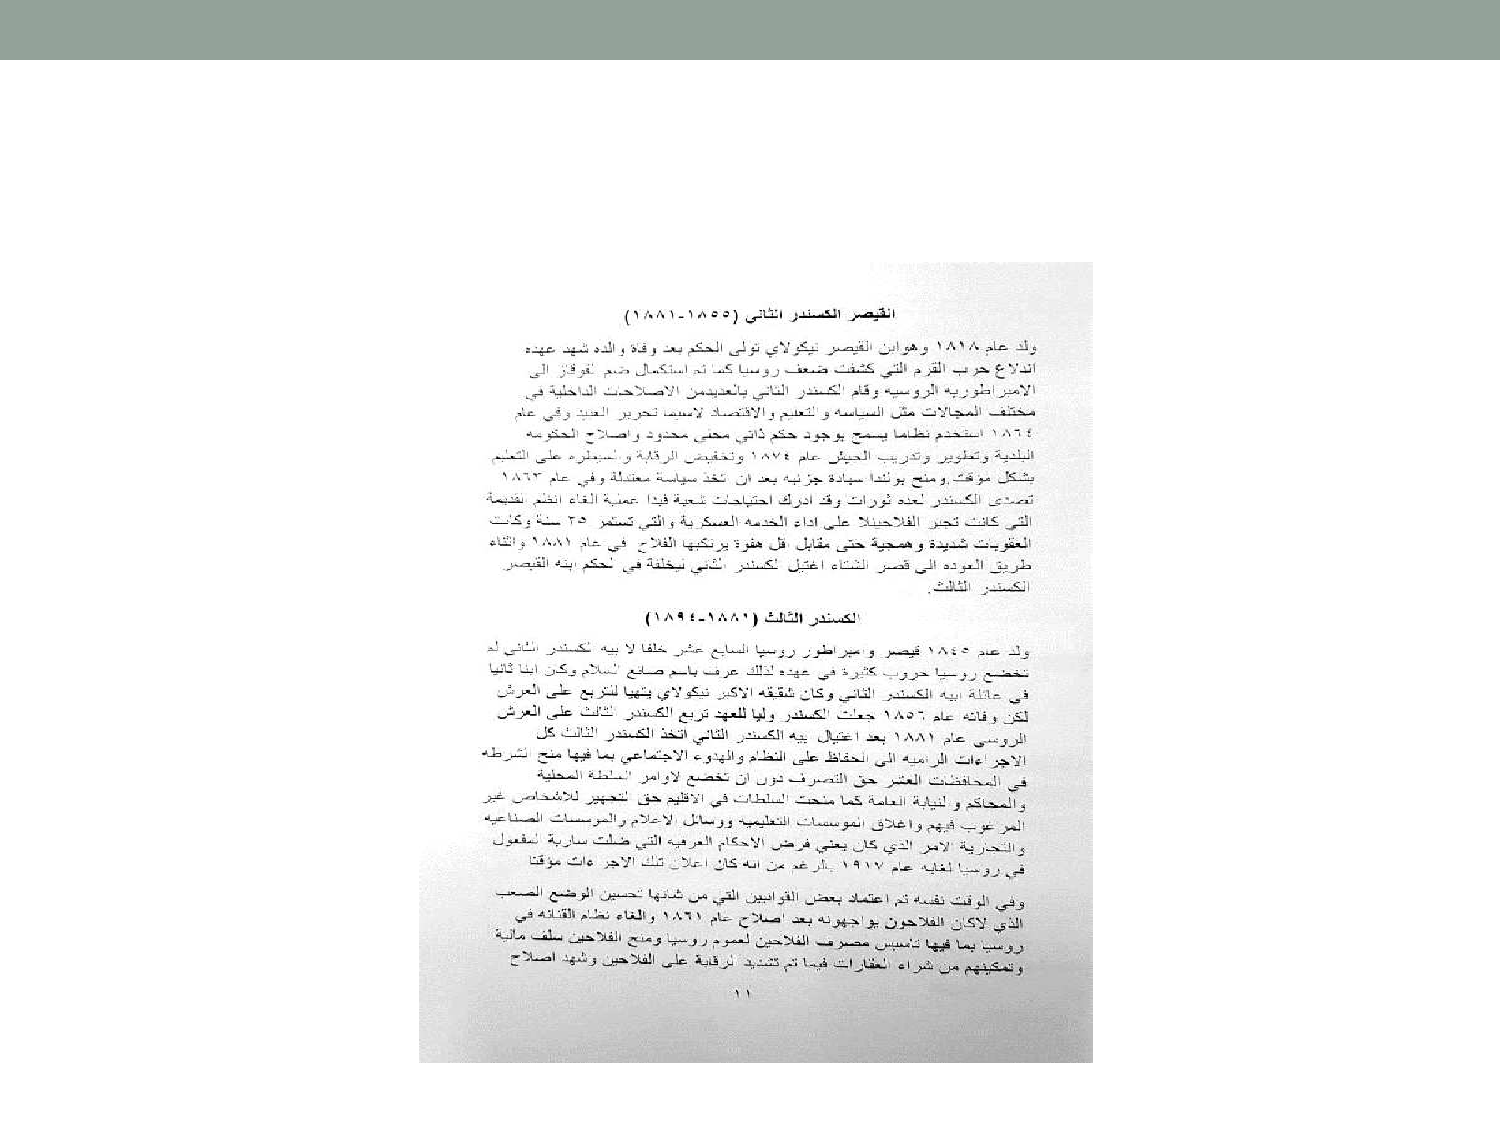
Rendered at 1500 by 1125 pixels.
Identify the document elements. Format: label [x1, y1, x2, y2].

list [418, 262, 1093, 1063]
